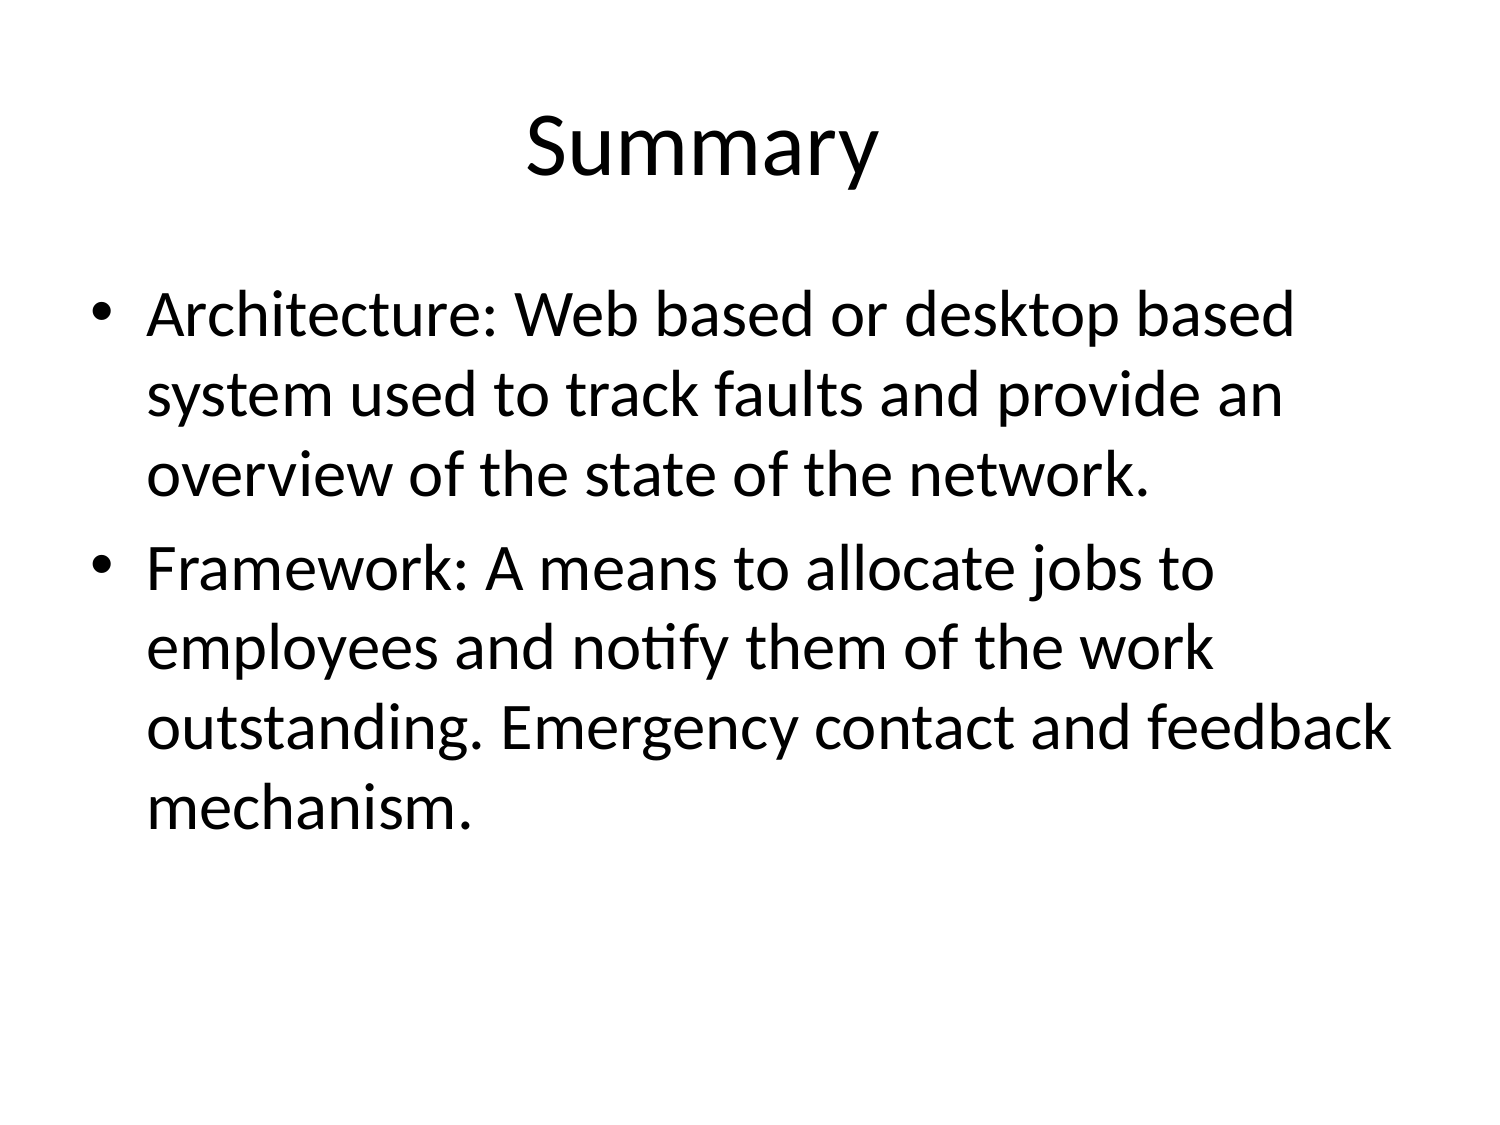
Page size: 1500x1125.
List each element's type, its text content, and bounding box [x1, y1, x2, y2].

list Architecture: Web based or desktop based system used to track faults and provide an overview of the state of the network. Framework: A means to allocate jobs to employees and notify them of the work outstanding. Emergency contact and feedback mechanism. [75, 262, 1425, 1005]
title Summary [75, 45, 1425, 233]
